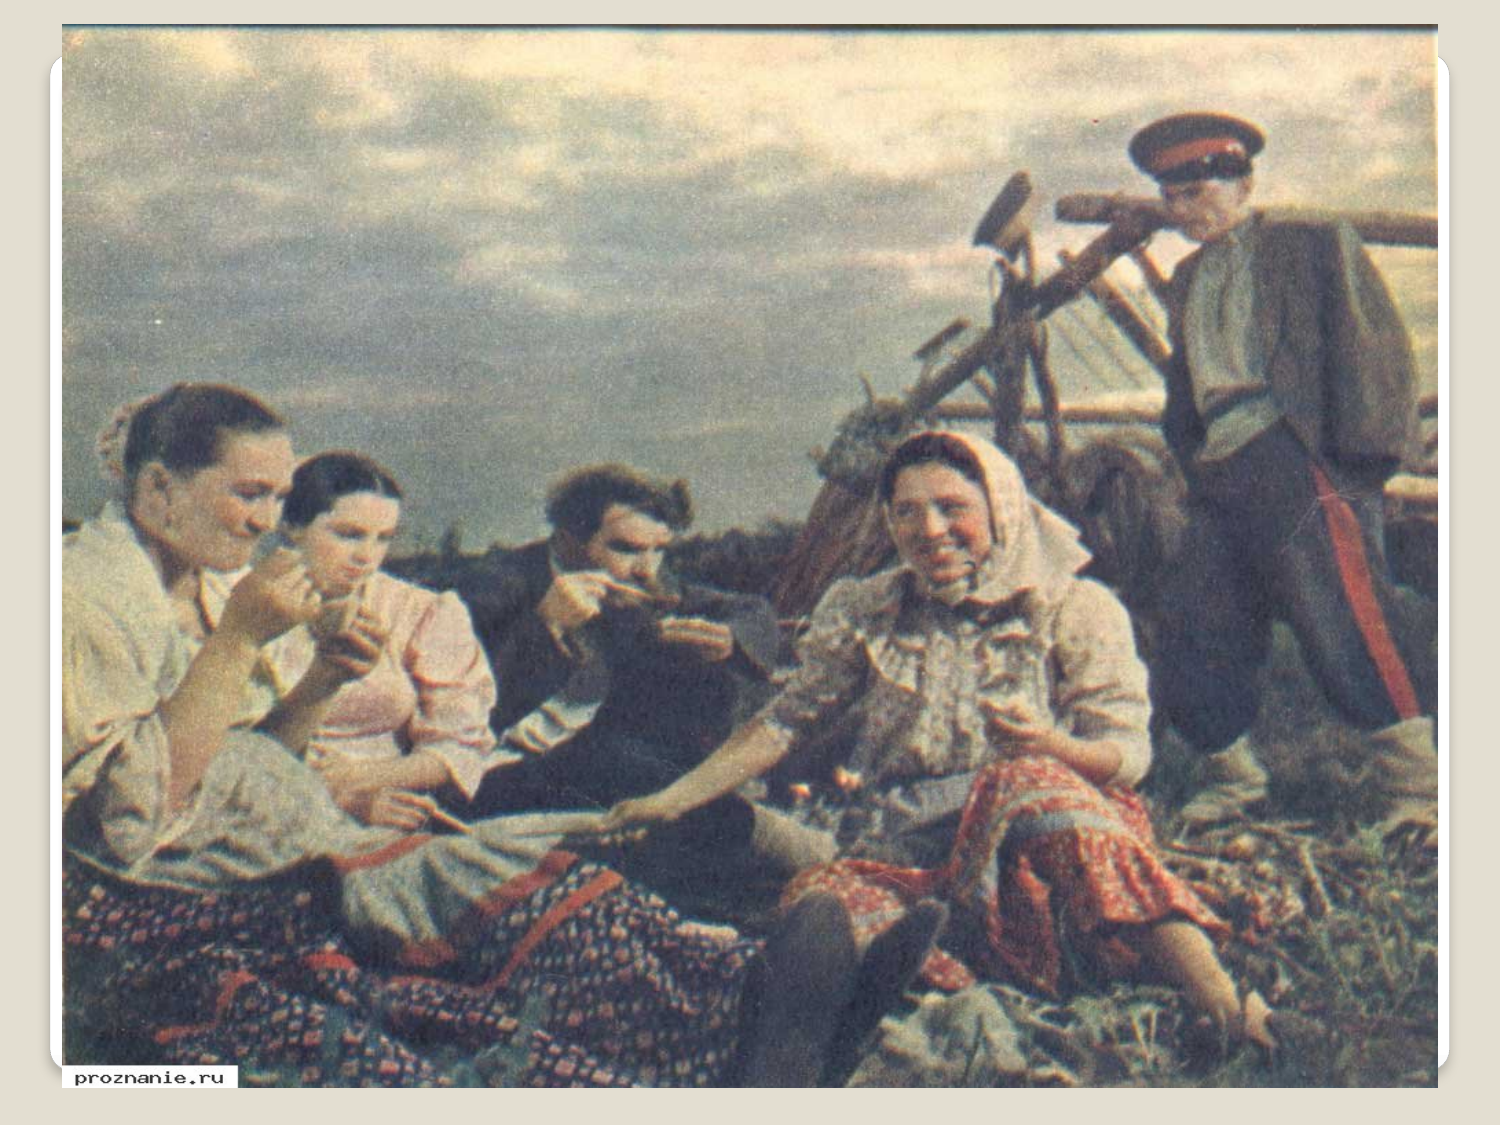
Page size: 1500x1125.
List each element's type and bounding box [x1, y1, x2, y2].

list [62, 24, 1438, 1088]
